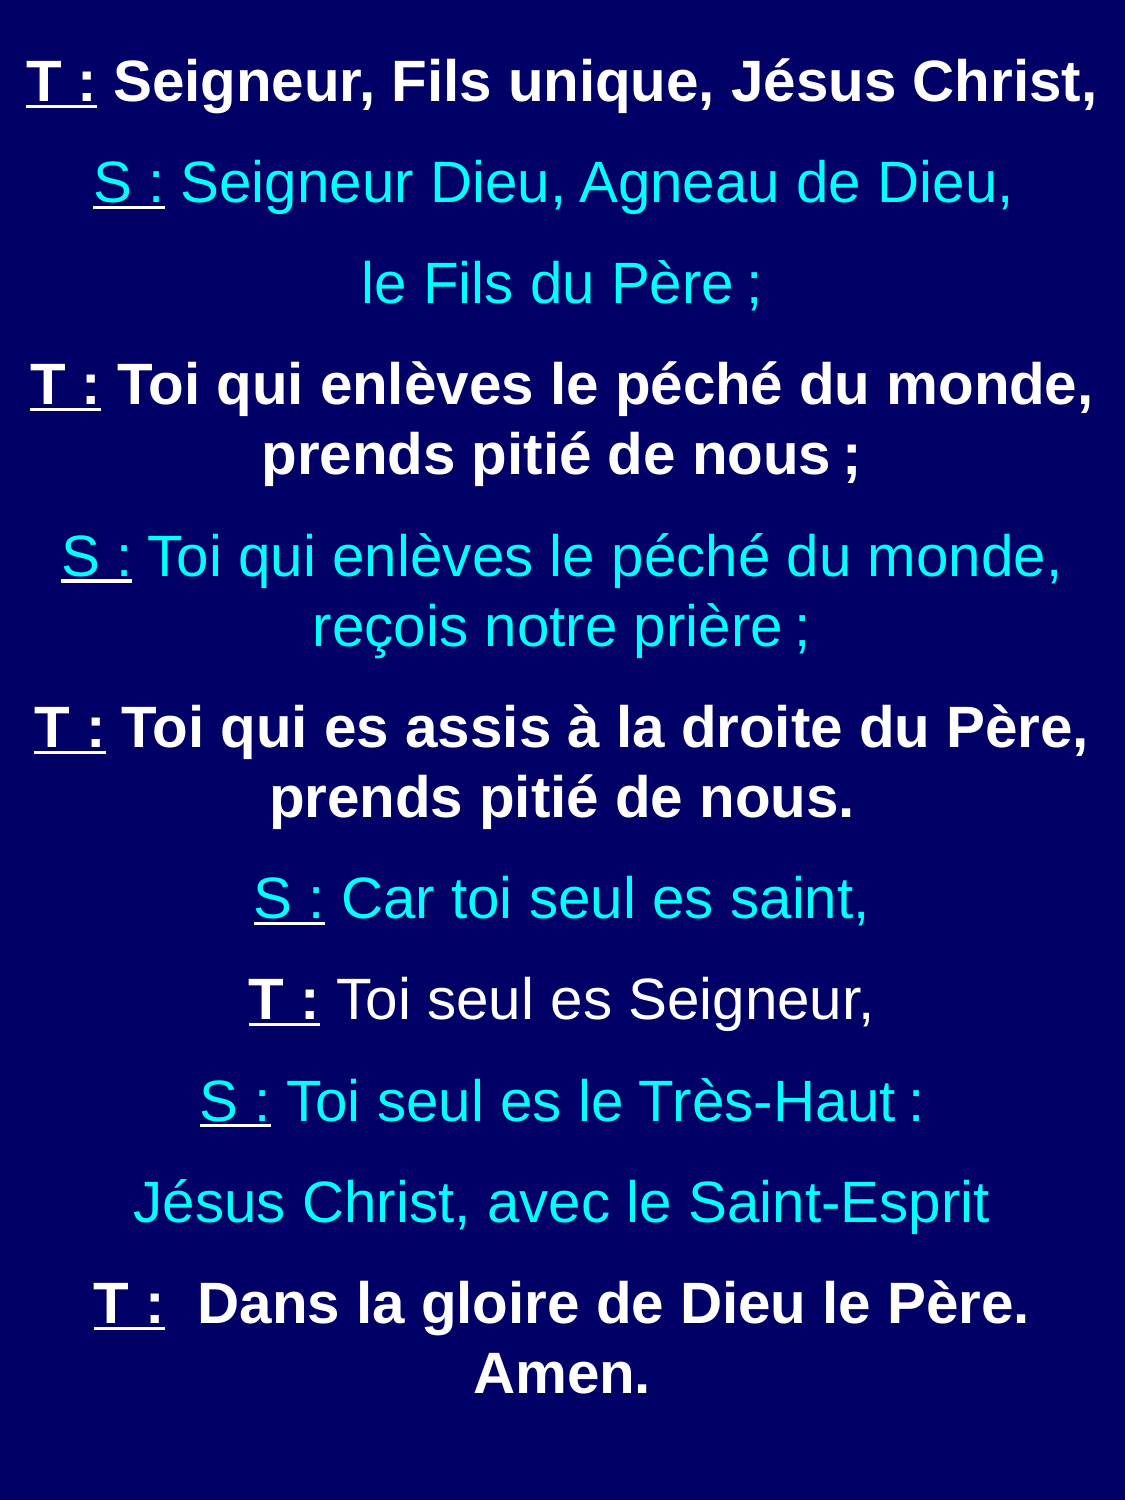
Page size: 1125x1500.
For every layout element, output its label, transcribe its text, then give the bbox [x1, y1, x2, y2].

text_box T : Seigneur, Fils unique, Jésus Christ, S : Seigneur Dieu, Agneau de Dieu, le Fils du Père ; T : Toi qui enlèves le péché du monde, prends pitié de nous ; S : Toi qui enlèves le péché du monde, reçois notre prière ; T : Toi qui es assis à la droite du Père, prends pitié de nous. S : Car toi seul es saint, T : Toi seul es Seigneur, S : Toi seul es le Très-Haut : Jésus Christ, avec le Saint-Esprit T : Dans la gloire de Dieu le Père. Amen. [0, 35, 1125, 1343]
